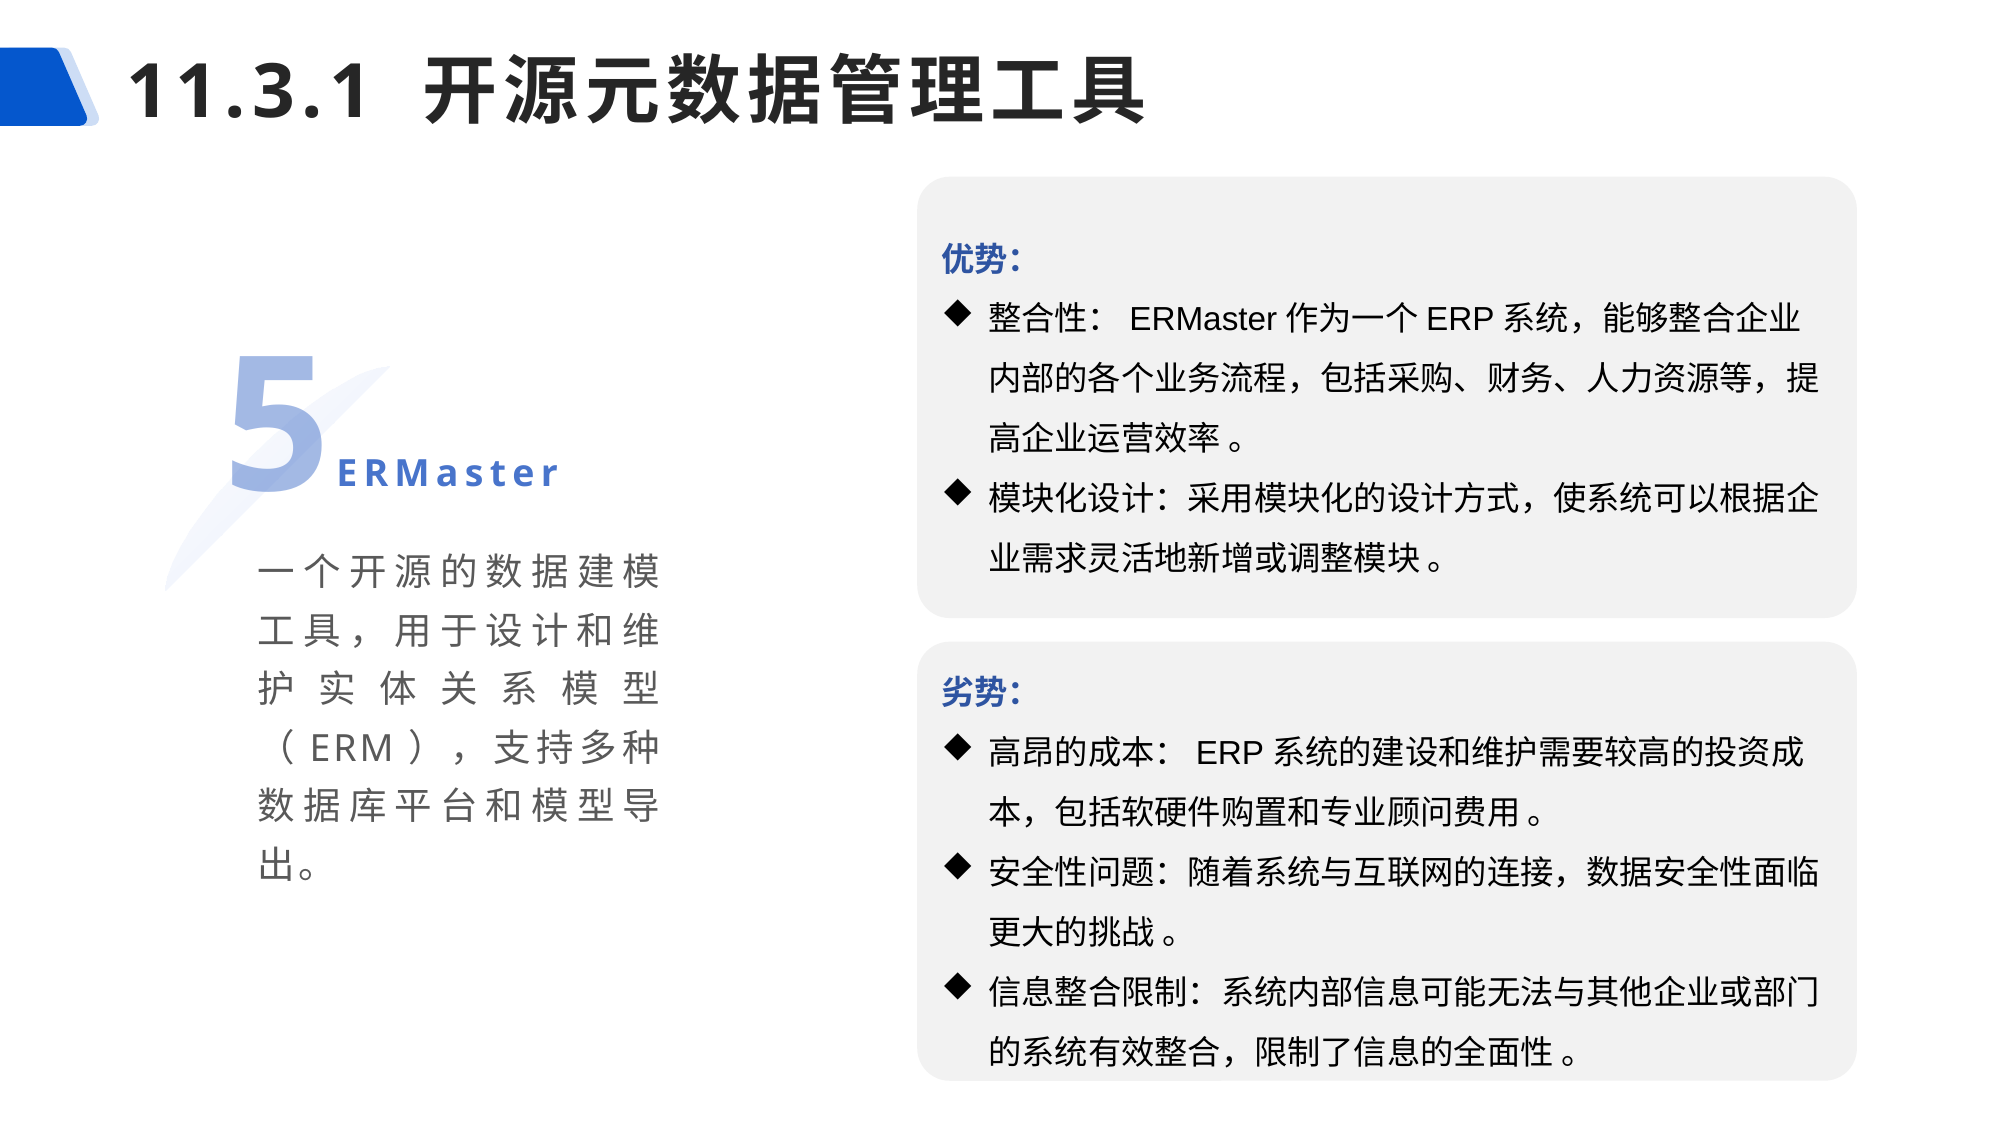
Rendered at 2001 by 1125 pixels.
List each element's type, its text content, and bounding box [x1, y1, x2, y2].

text_box [331, 385, 336, 427]
title 11.3.1 开源元数据管理工具 [111, 12, 2000, 163]
text_box 优势： 整合性：ERMaster作为一个ERP系统，能够整合企业内部的各个业务流程，包括采购、财务、人力资源等，提高企业运营效率 。 模块化设计：采用模块化的设计方式，使系统可以根据企业需求灵活地新增或调整模块 。 [916, 175, 1858, 620]
text_box 一个开源的数据建模工具，用于设计和维护实体关系模型（ERM），支持多种数据库平台和模型导出。 [257, 534, 664, 904]
text_box ERMaster [336, 341, 641, 495]
text_box 劣势： 高昂的成本：ERP系统的建设和维护需要较高的投资成本，包括软硬件购置和专业顾问费用 。 安全性问题：随着系统与互联网的连接，数据安全性面临更大的挑战 。 信息整合限制：系统内部信息可能无法与其他企业或部门的系统有效整合，限制了信息的全面性 。 [916, 640, 1858, 1082]
text_box 5 [165, 303, 331, 613]
